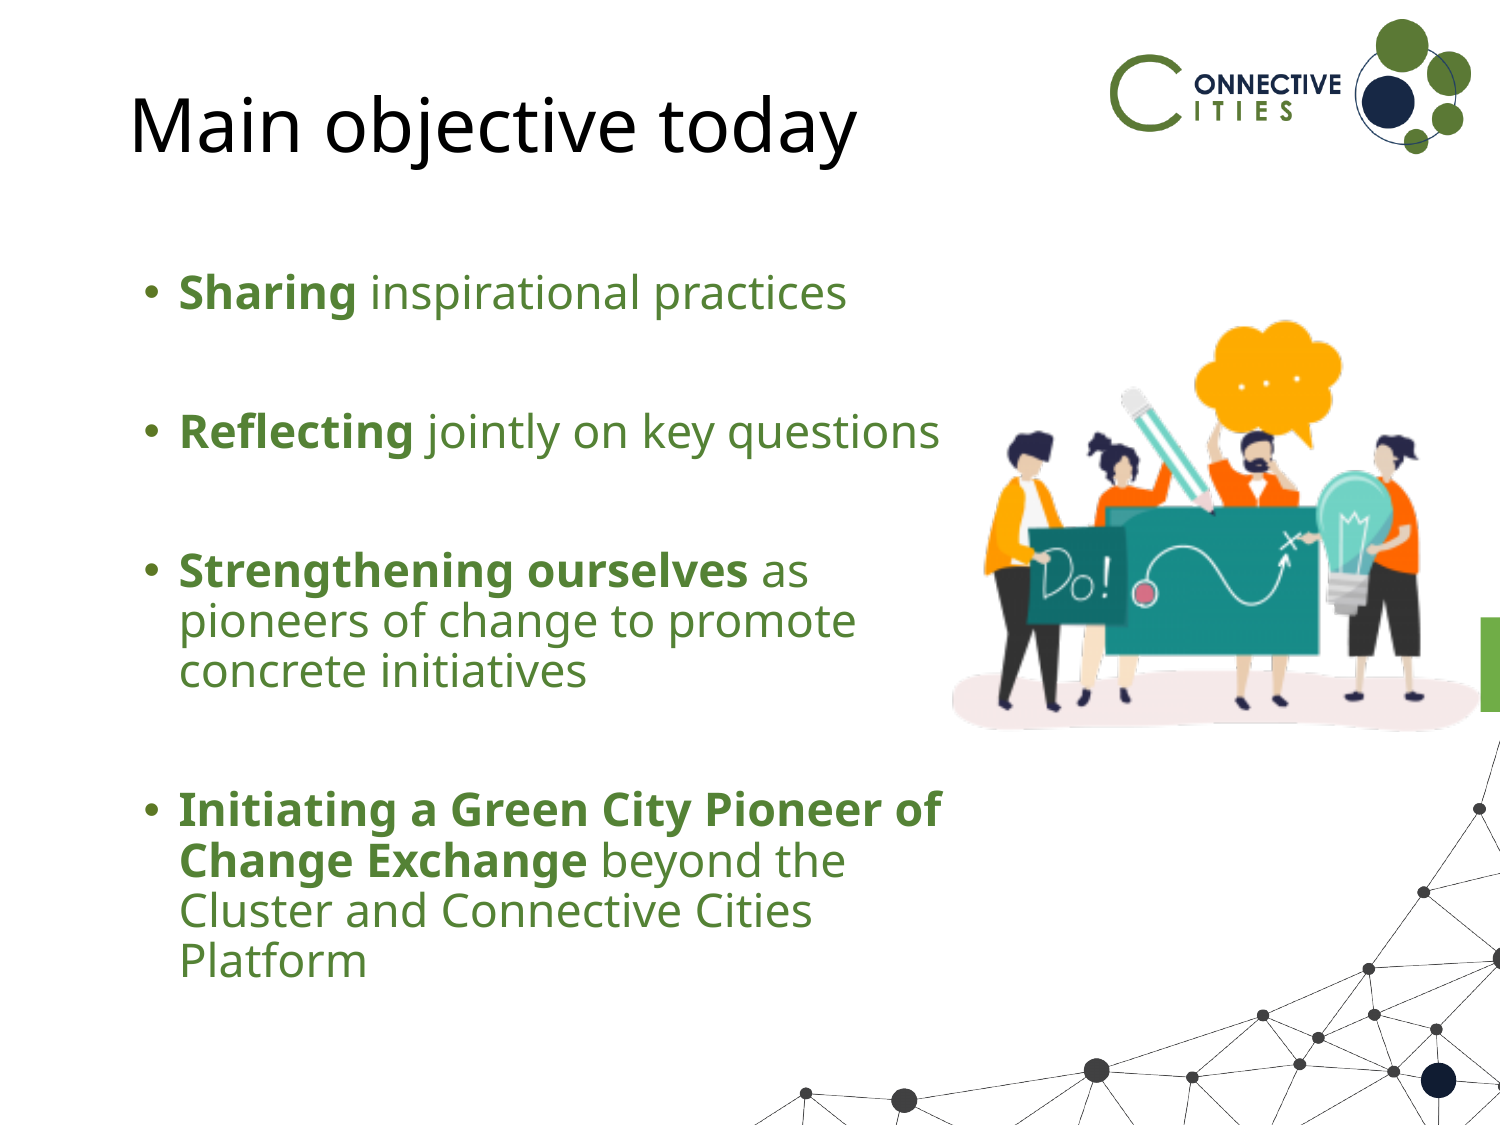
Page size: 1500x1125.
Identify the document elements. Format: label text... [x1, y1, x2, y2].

title Main objective today [128, 87, 1447, 233]
picture [1104, 19, 1471, 161]
list Sharing inspirational practices Reflecting jointly on key questions Strengthening ourselves as pioneers of change to promote concrete initiatives Initiating a Green City Pioneer of Change Exchange beyond the Cluster and Connective Cities Platform [128, 262, 966, 1039]
picture [519, 192, 1500, 1125]
